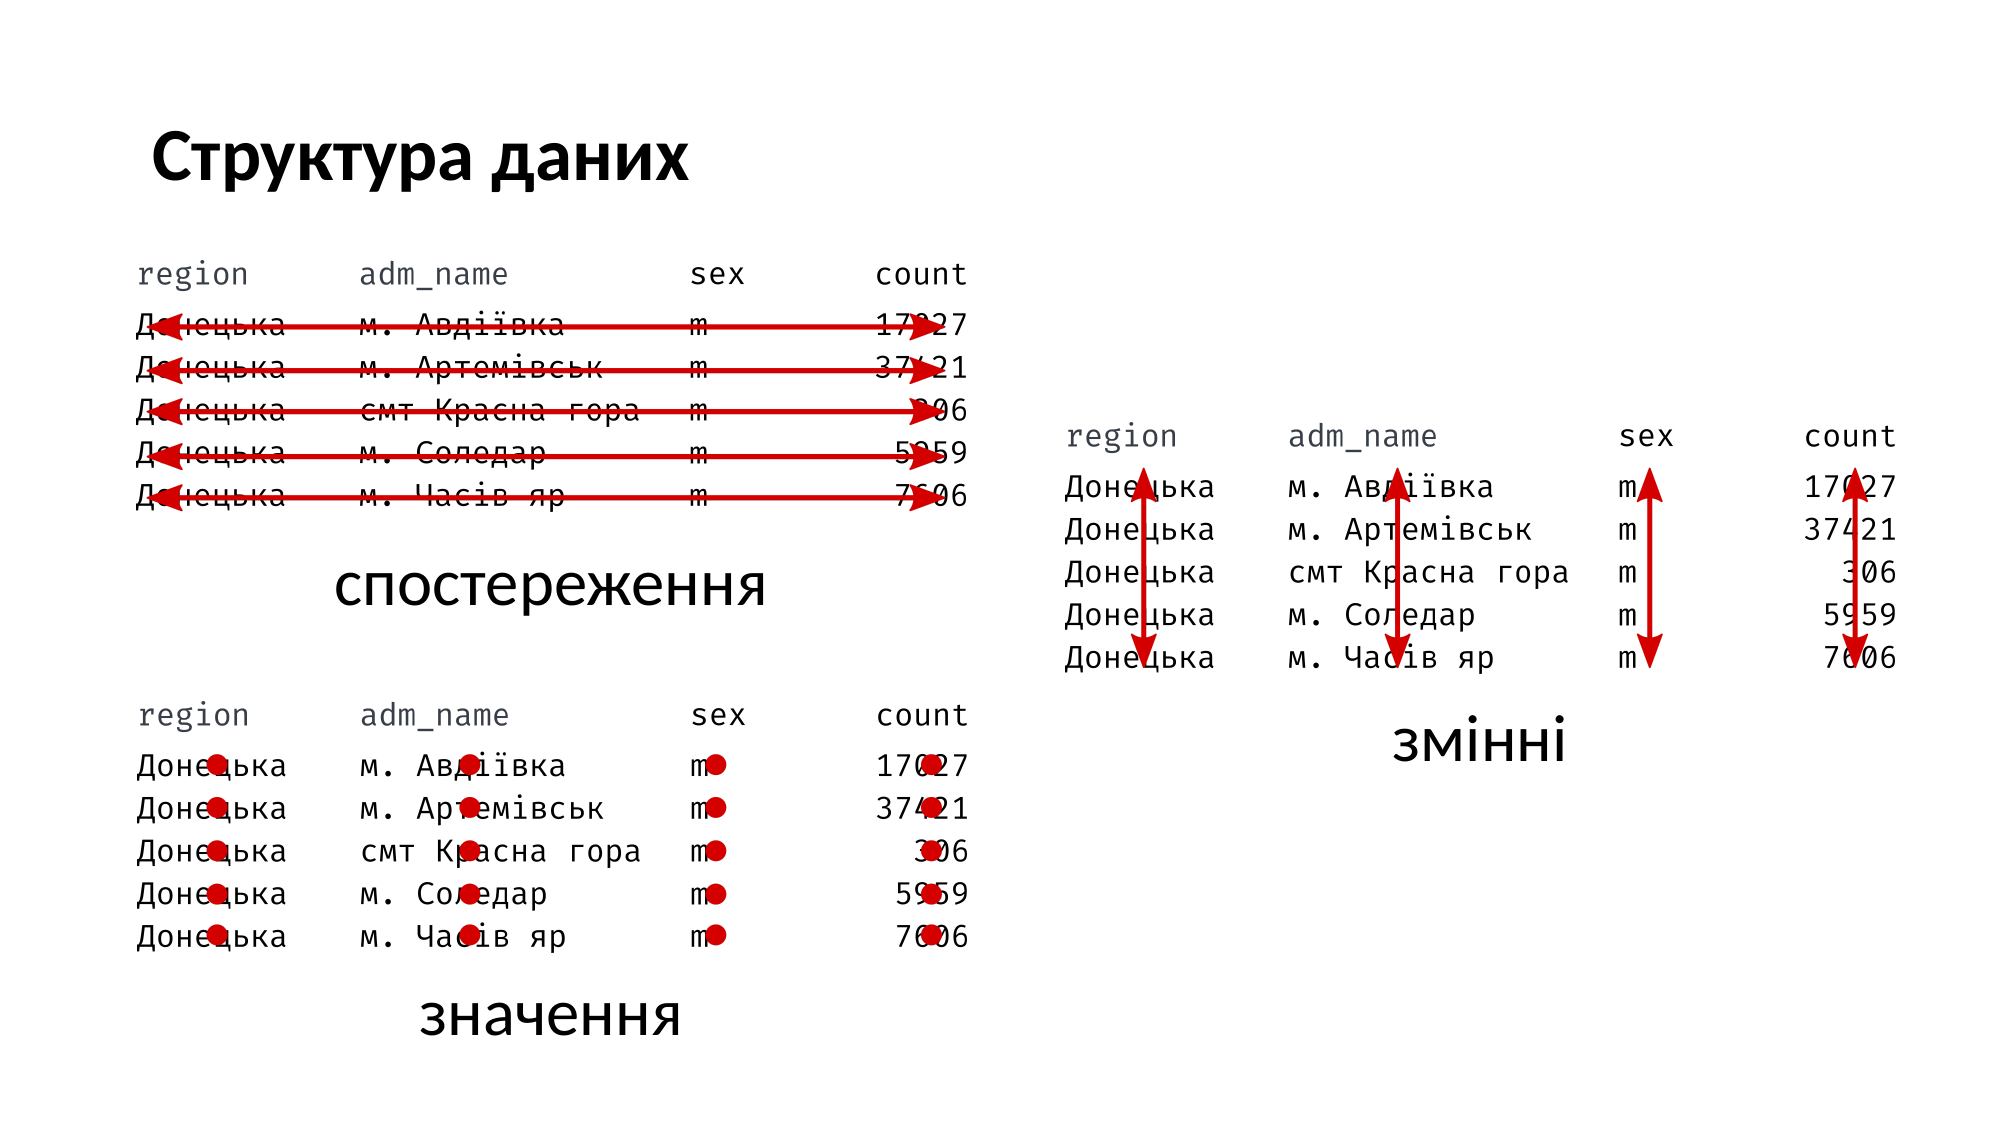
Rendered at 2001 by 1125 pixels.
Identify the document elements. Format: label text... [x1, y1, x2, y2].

picture [137, 701, 967, 953]
text_box значення [350, 961, 753, 1056]
text_box Структура даних [137, 58, 1863, 242]
text_box спостереження [293, 530, 809, 626]
text_box змінні [1222, 687, 1738, 783]
picture [136, 260, 966, 512]
picture [1065, 422, 1895, 674]
